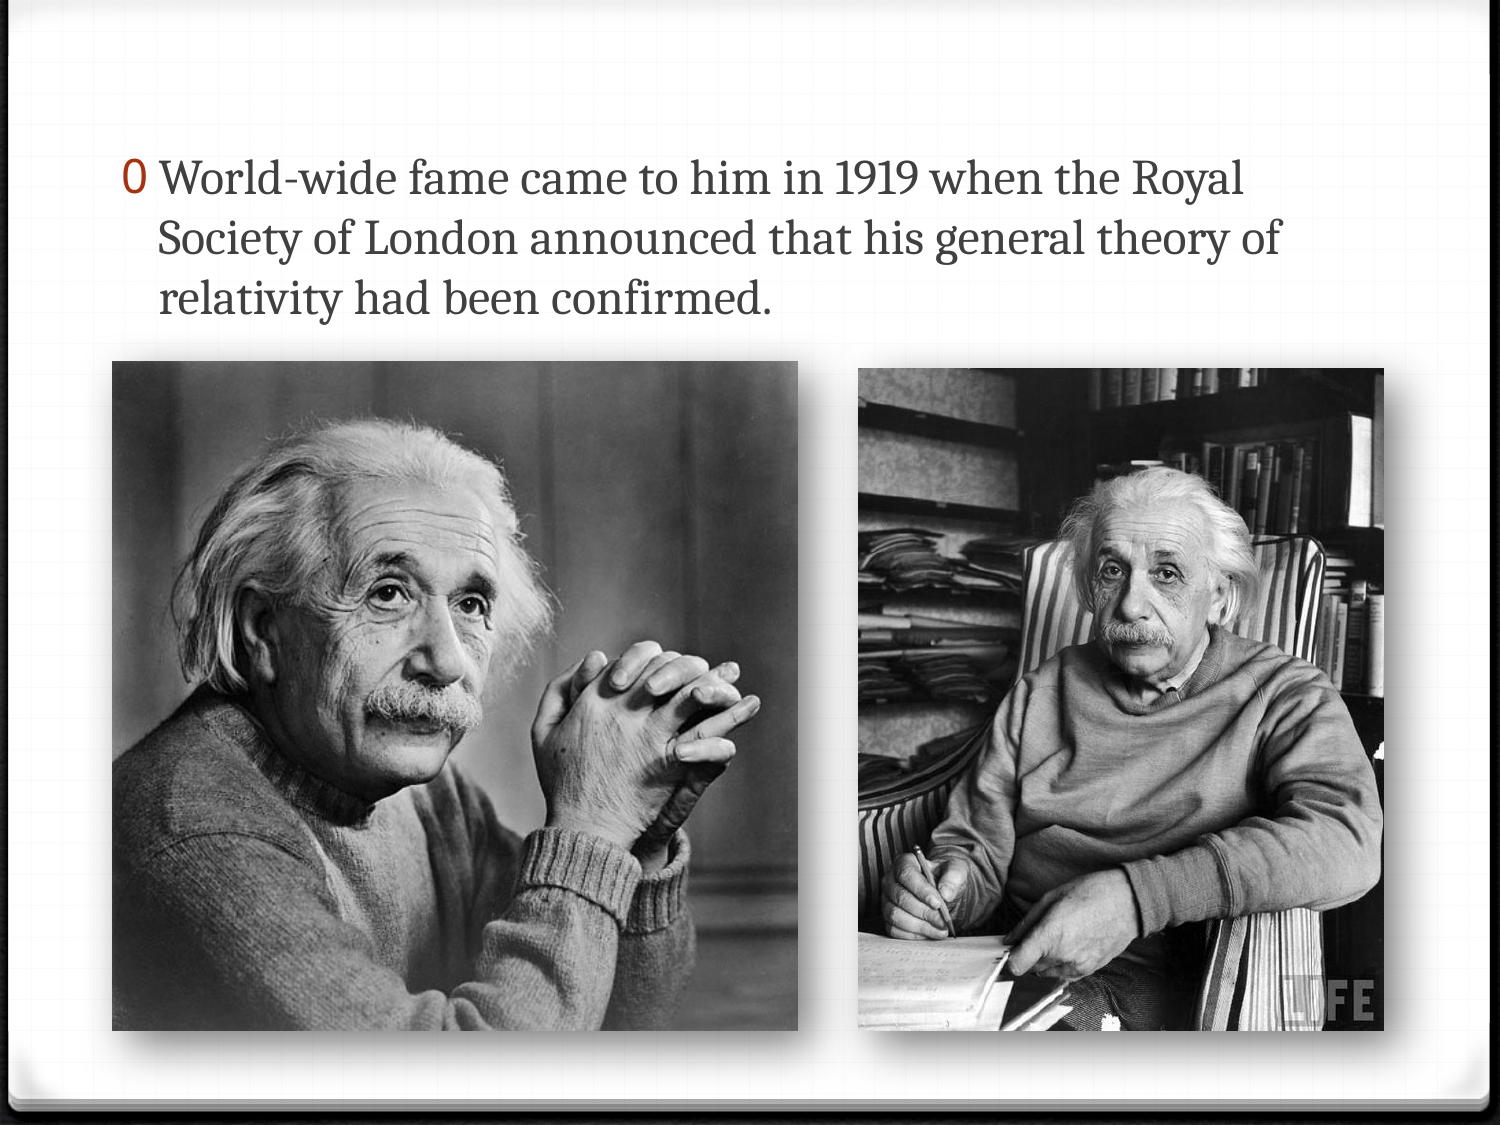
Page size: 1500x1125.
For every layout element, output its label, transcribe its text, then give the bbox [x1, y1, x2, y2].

picture [0, 0, 1500, 1125]
list World-wide fame came to him in 1919 when the Royal Society of London announced that his general theory of relativity had been confirmed. [105, 137, 1331, 373]
